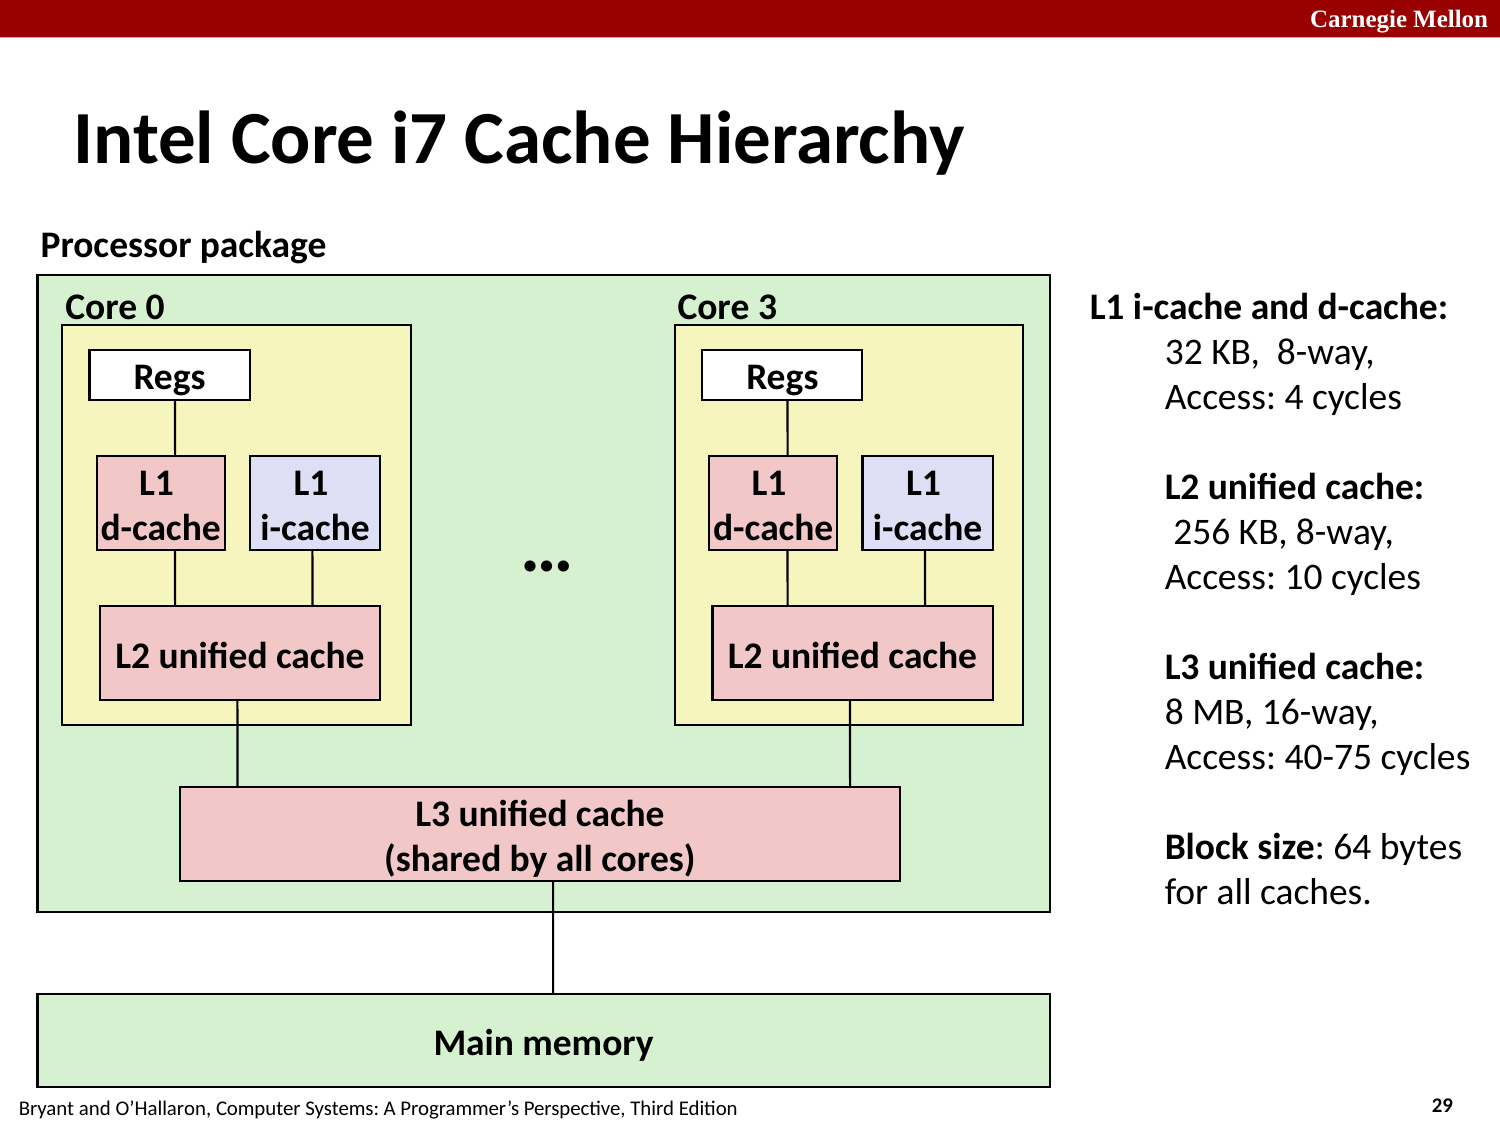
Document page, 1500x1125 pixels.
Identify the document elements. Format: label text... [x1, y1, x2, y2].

text_box L1 d-cache [709, 456, 838, 550]
text_box L2 unified cache [712, 606, 993, 700]
text_box Regs [702, 350, 863, 400]
text_box L1 i-cache and d-cache: 32 KB, 8-way, Access: 4 cycles L2 unified cache: 256 KB, 8-way, Access: 10 cycles L3 unified cache: 8 MB, 16-way, Access: 40-75 cycles Block size: 64 bytes for all caches. [1074, 274, 1488, 920]
text_box Main memory [37, 993, 1050, 1088]
text_box [62, 324, 411, 725]
text_box Core 3 [663, 274, 793, 335]
text_box Core 0 [50, 274, 180, 335]
text_box L3 unified cache (shared by all cores) [180, 787, 900, 882]
title Intel Core i7 Cache Hierarchy [58, 71, 1305, 197]
text_box Processor package [25, 212, 343, 273]
text_box [180, 275, 1050, 913]
text_box L2 unified cache [99, 606, 381, 700]
text_box L1 i-cache [249, 456, 381, 550]
text_box [674, 324, 1024, 725]
text_box L1 i-cache [862, 456, 993, 550]
text_box L1 d-cache [96, 456, 225, 550]
text_box [37, 275, 553, 913]
text_box Regs [89, 350, 250, 400]
text_box … [487, 489, 607, 595]
